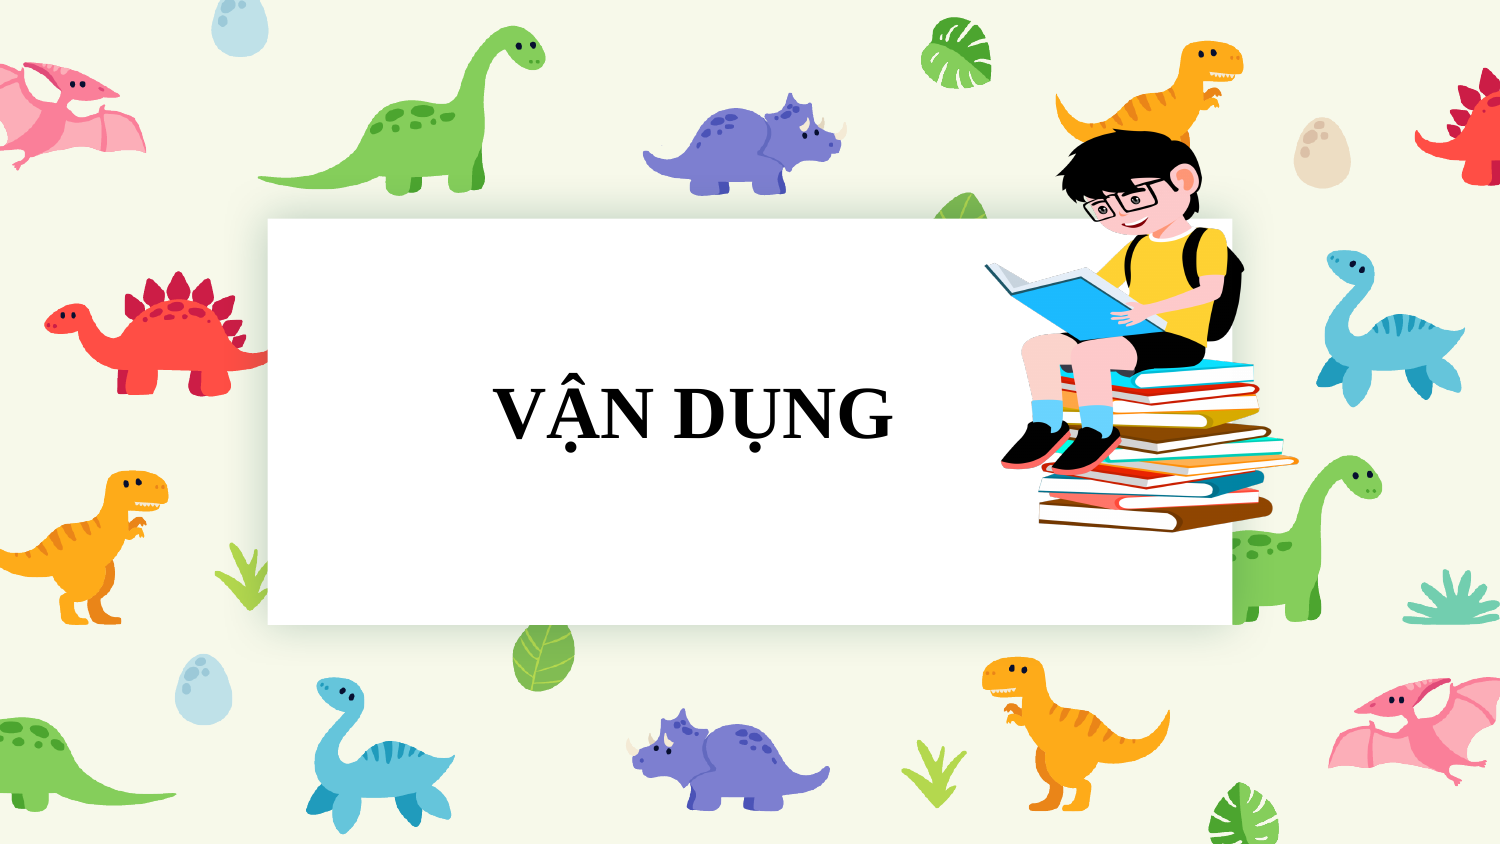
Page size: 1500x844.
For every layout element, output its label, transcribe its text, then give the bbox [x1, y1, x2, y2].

picture [0, 0, 1500, 844]
text_box VẬN DỤNG [477, 329, 866, 462]
